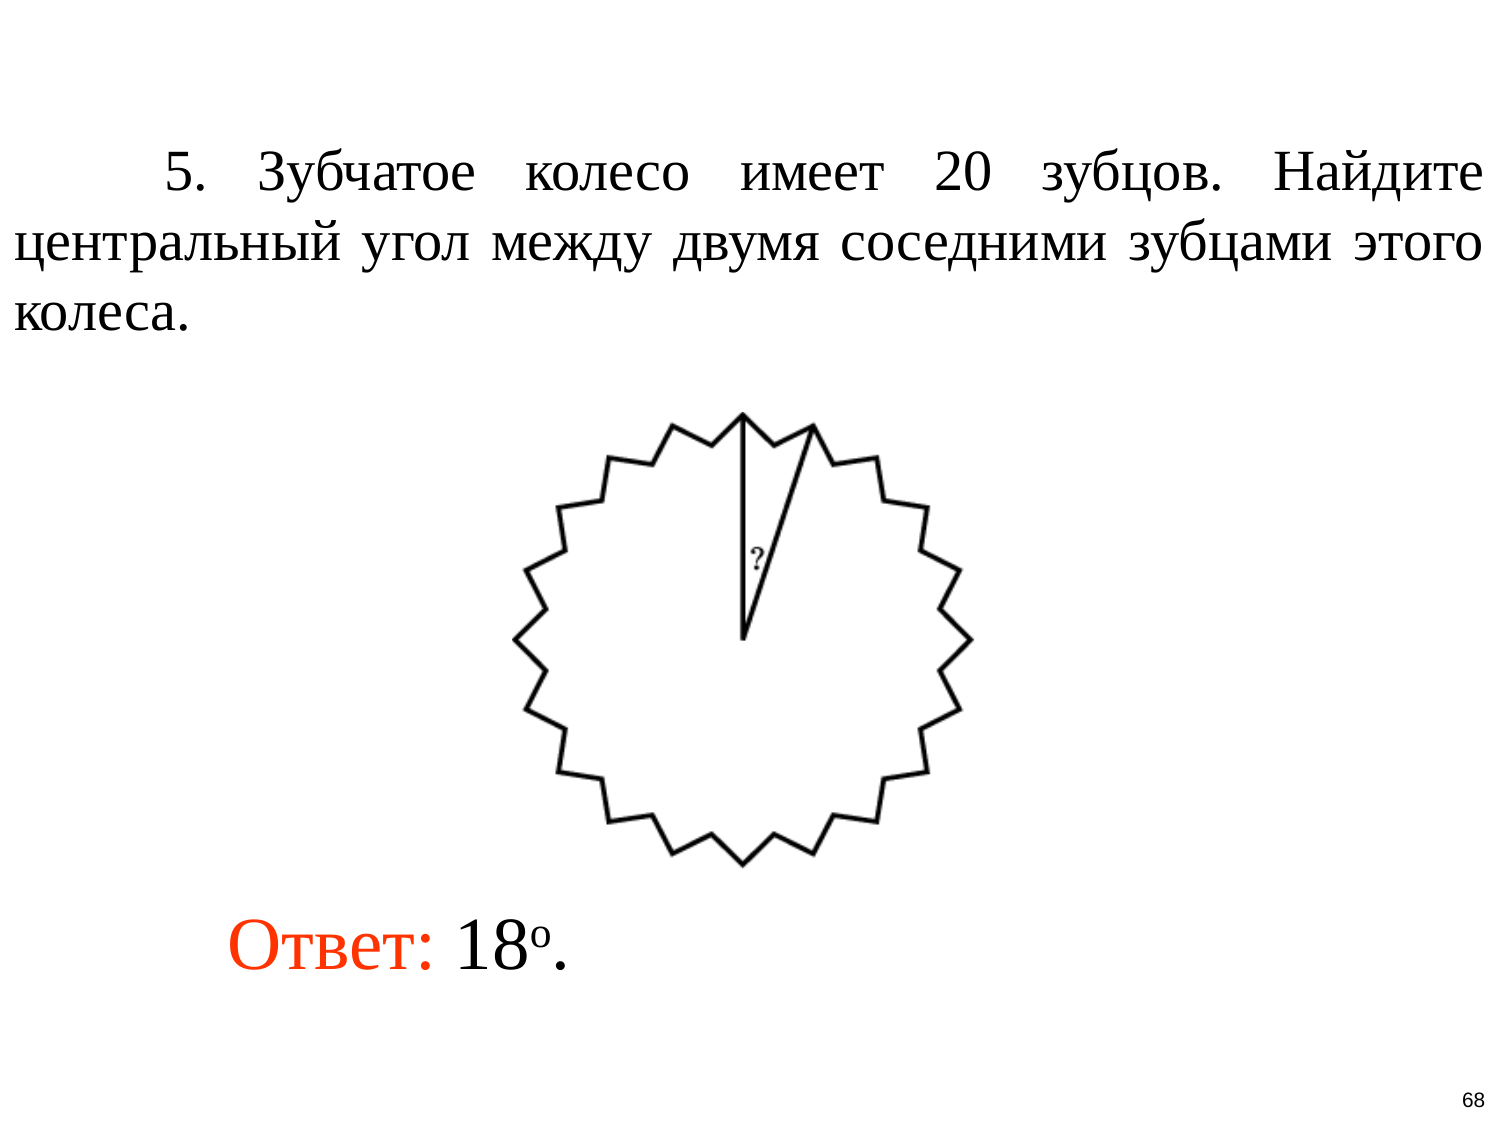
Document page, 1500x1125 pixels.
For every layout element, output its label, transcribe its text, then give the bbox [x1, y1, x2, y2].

text_box 5. Зубчатое колесо имеет 20 зубцов. Найдите центральный угол между двумя соседними зубцами этого колеса. [0, 125, 1500, 350]
slide_number 68 [1417, 1079, 1500, 1125]
picture [512, 412, 976, 870]
text_box Ответ: 18о. [212, 887, 713, 993]
